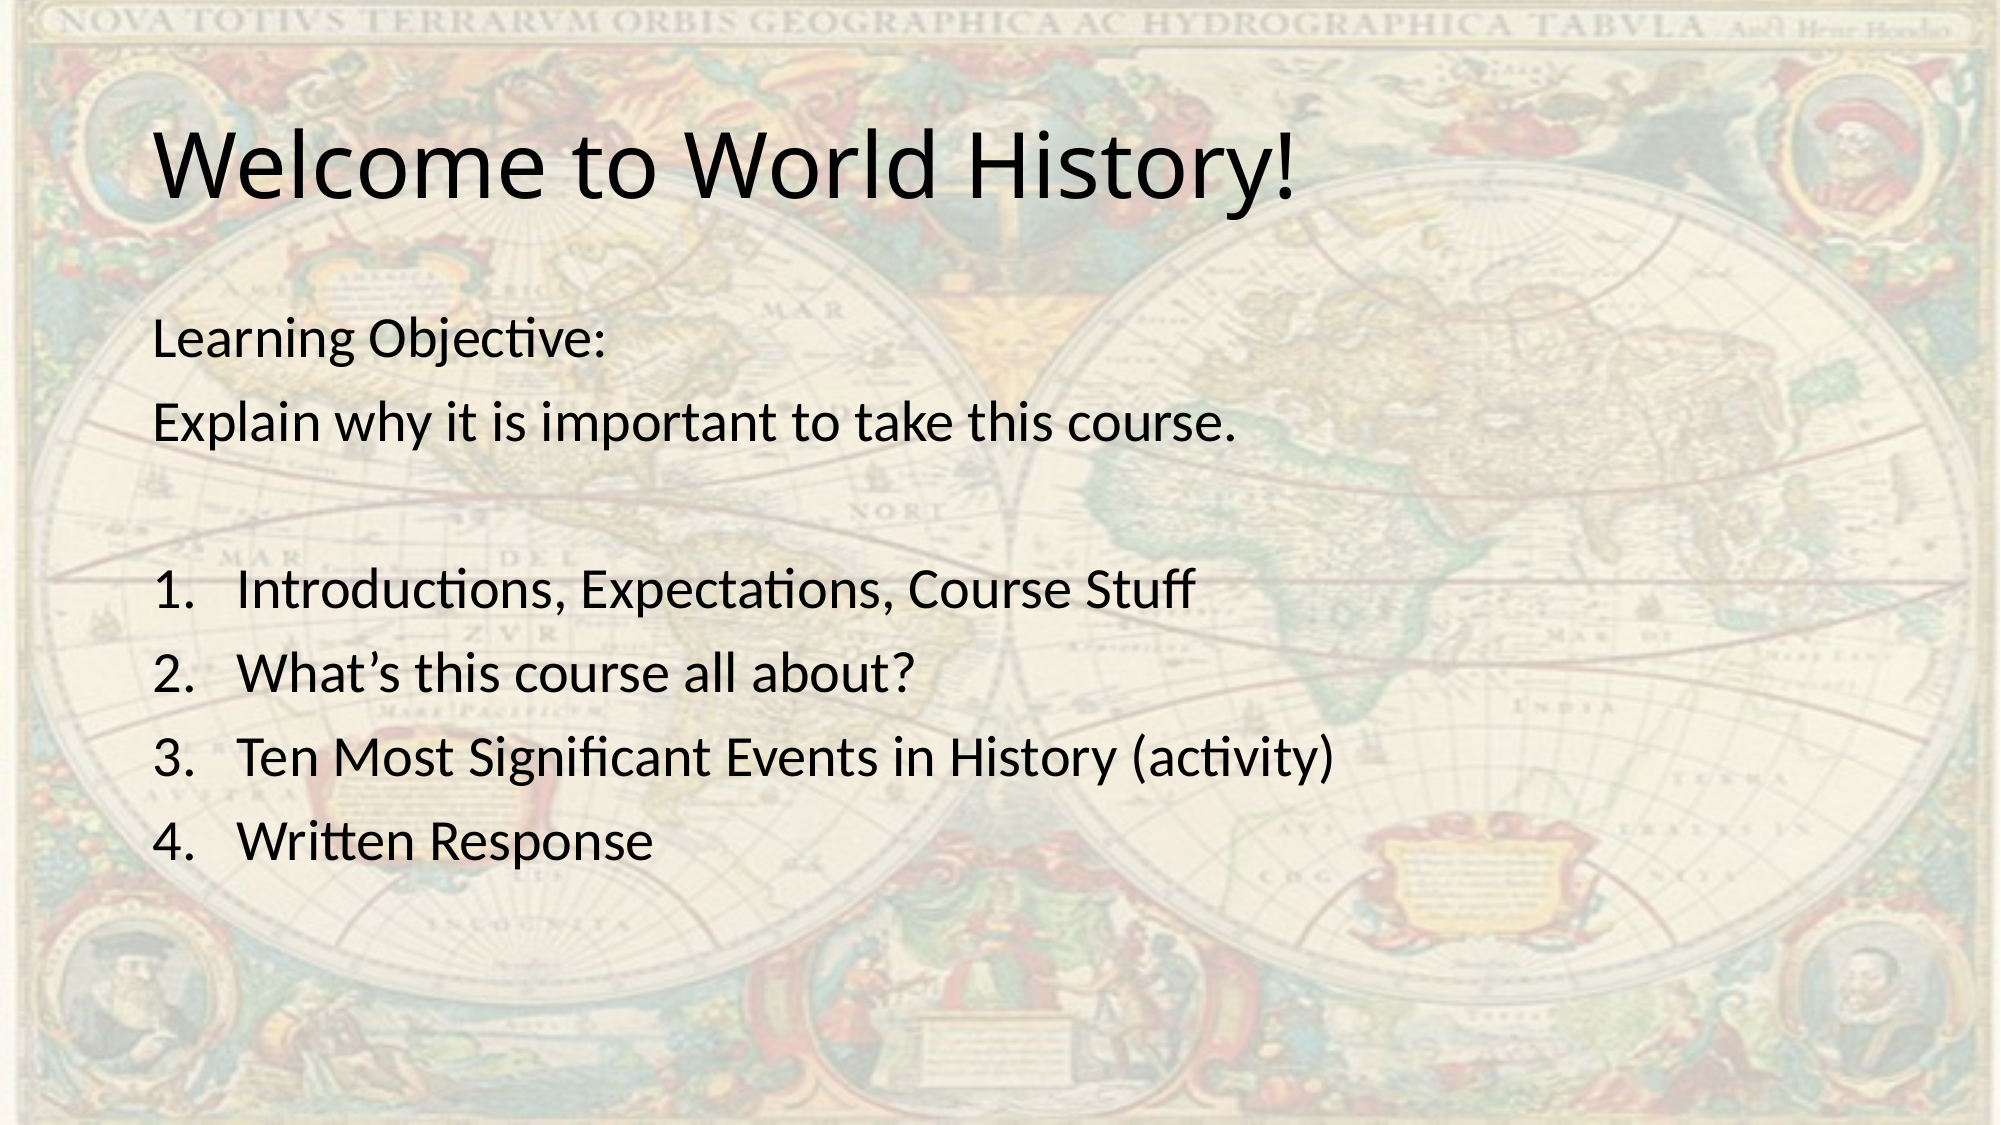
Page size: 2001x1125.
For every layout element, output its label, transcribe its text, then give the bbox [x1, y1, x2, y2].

list Learning Objective: Explain why it is important to take this course. Introductions, Expectations, Course Stuff What’s this course all about? Ten Most Significant Events in History (activity) Written Response [137, 299, 1863, 1014]
title Welcome to World History! [137, 59, 1863, 278]
